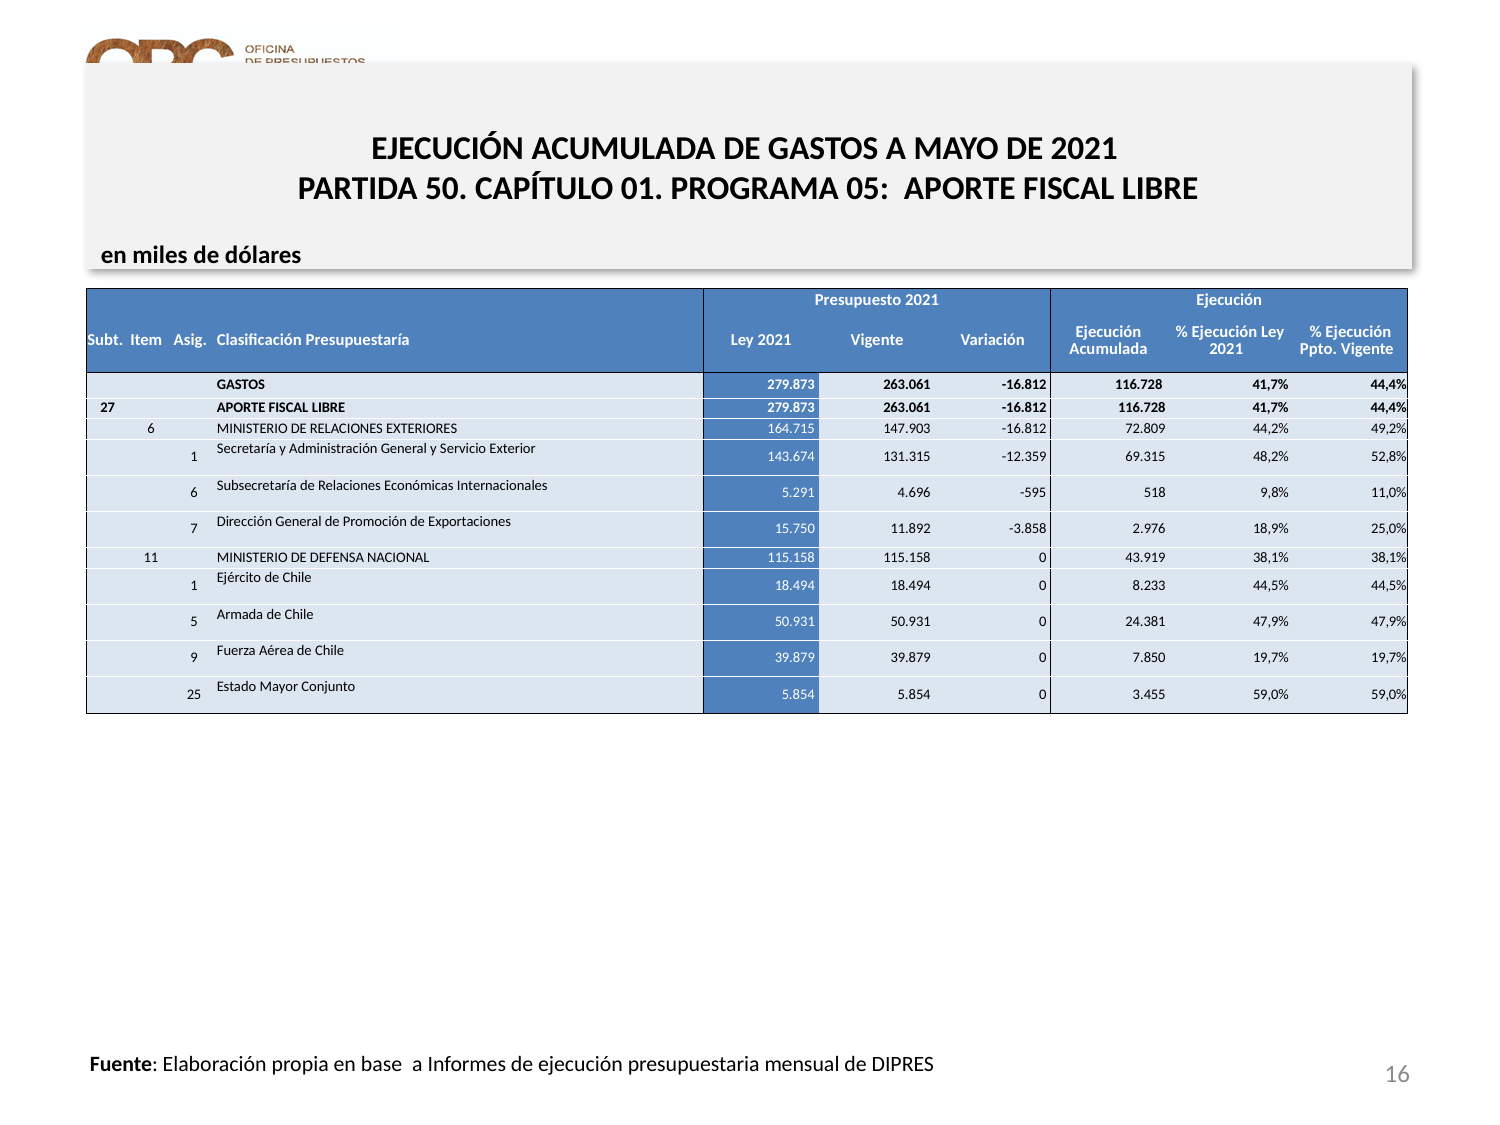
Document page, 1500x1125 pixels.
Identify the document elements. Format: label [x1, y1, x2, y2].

table_cell [1051, 470, 1407, 500]
table_cell [704, 532, 1050, 551]
picture [82, 22, 403, 118]
table_cell [1051, 399, 1407, 418]
table_cell [87, 470, 703, 500]
table_cell [87, 419, 703, 439]
table_cell [1051, 501, 1407, 531]
table_cell [87, 501, 703, 531]
table_header [704, 289, 1050, 310]
table_cell [1051, 583, 1407, 613]
table_cell [87, 583, 703, 613]
table_cell [704, 614, 1050, 644]
table_cell [704, 399, 1050, 418]
table_cell [87, 310, 703, 372]
table_cell [87, 440, 703, 469]
table_cell [704, 552, 1050, 582]
table_cell [87, 645, 703, 675]
text_box [86, 222, 1350, 283]
table_header [1051, 289, 1407, 310]
table_cell [1051, 440, 1407, 469]
table_cell [1051, 552, 1407, 582]
table_cell [704, 470, 1050, 500]
table_cell [704, 373, 1050, 398]
table_cell [704, 501, 1050, 531]
table_cell [87, 614, 703, 644]
table_cell [1051, 532, 1407, 551]
table_header [87, 289, 703, 310]
table_cell [1051, 310, 1407, 372]
table_cell [704, 645, 1050, 675]
table_cell [704, 419, 1050, 439]
table_cell [87, 373, 703, 398]
slide_number [1074, 1042, 1425, 1103]
table_cell [87, 399, 703, 418]
table_cell [87, 552, 703, 582]
table_cell [87, 532, 703, 551]
table_cell [1051, 373, 1407, 398]
table_cell [1051, 614, 1407, 644]
table_cell [704, 440, 1050, 469]
table_cell [1051, 645, 1407, 675]
title [86, 63, 1412, 268]
table_cell [704, 310, 1050, 372]
table_cell [704, 583, 1050, 613]
table_cell [1051, 419, 1407, 439]
